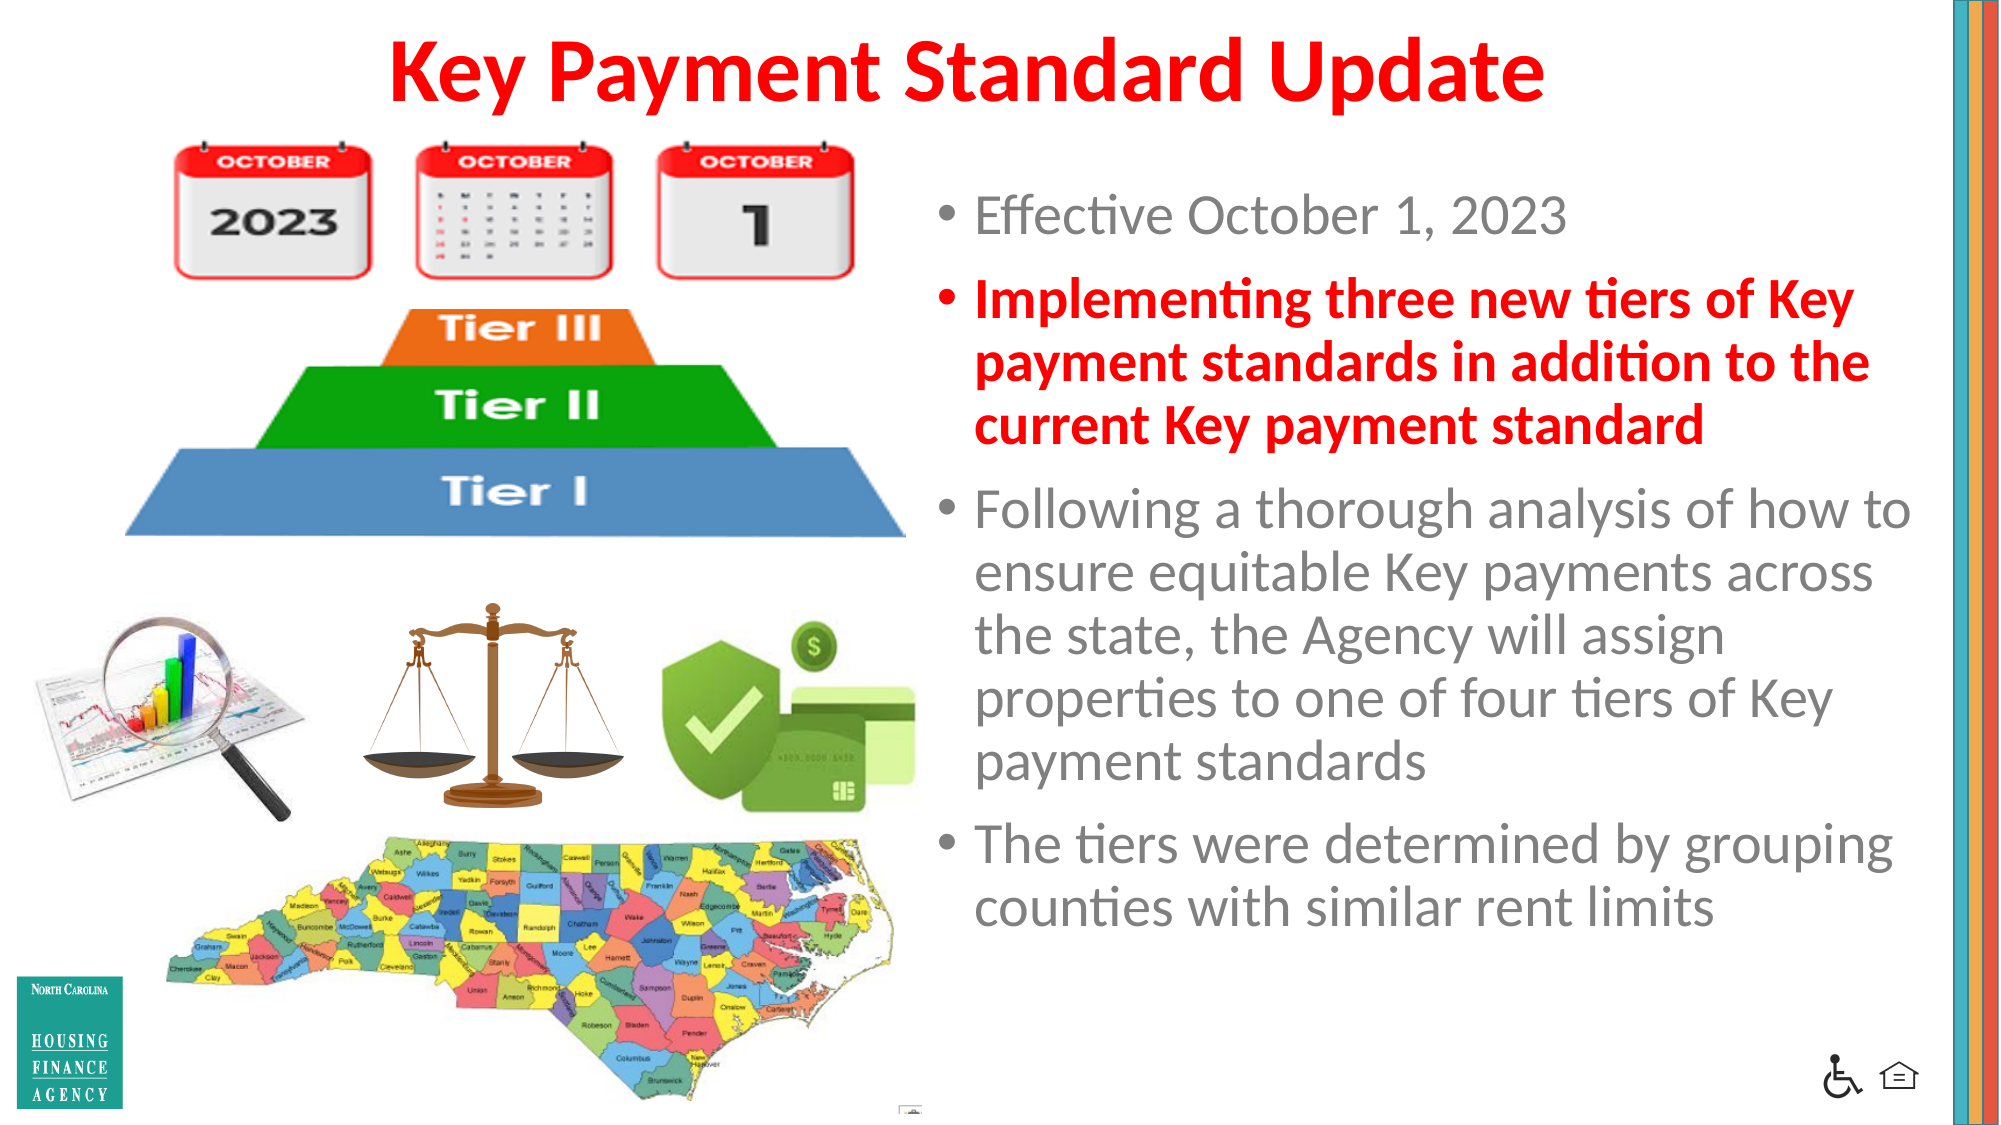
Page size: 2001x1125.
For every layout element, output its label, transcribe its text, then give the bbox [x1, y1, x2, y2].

picture [16, 976, 123, 1109]
picture [23, 602, 922, 1114]
picture [363, 603, 624, 808]
list Effective October 1, 2023 Implementing three new tiers of Key payment standards in addition to the current Key payment standard Following a thorough analysis of how to ensure equitable Key payments across the state, the Agency will assign properties to one of four tiers of Key payment standards The tiers were determined by grouping counties with similar rent limits [921, 176, 1949, 1125]
title Key Payment Standard Update [0, 0, 1959, 145]
picture [125, 116, 906, 539]
